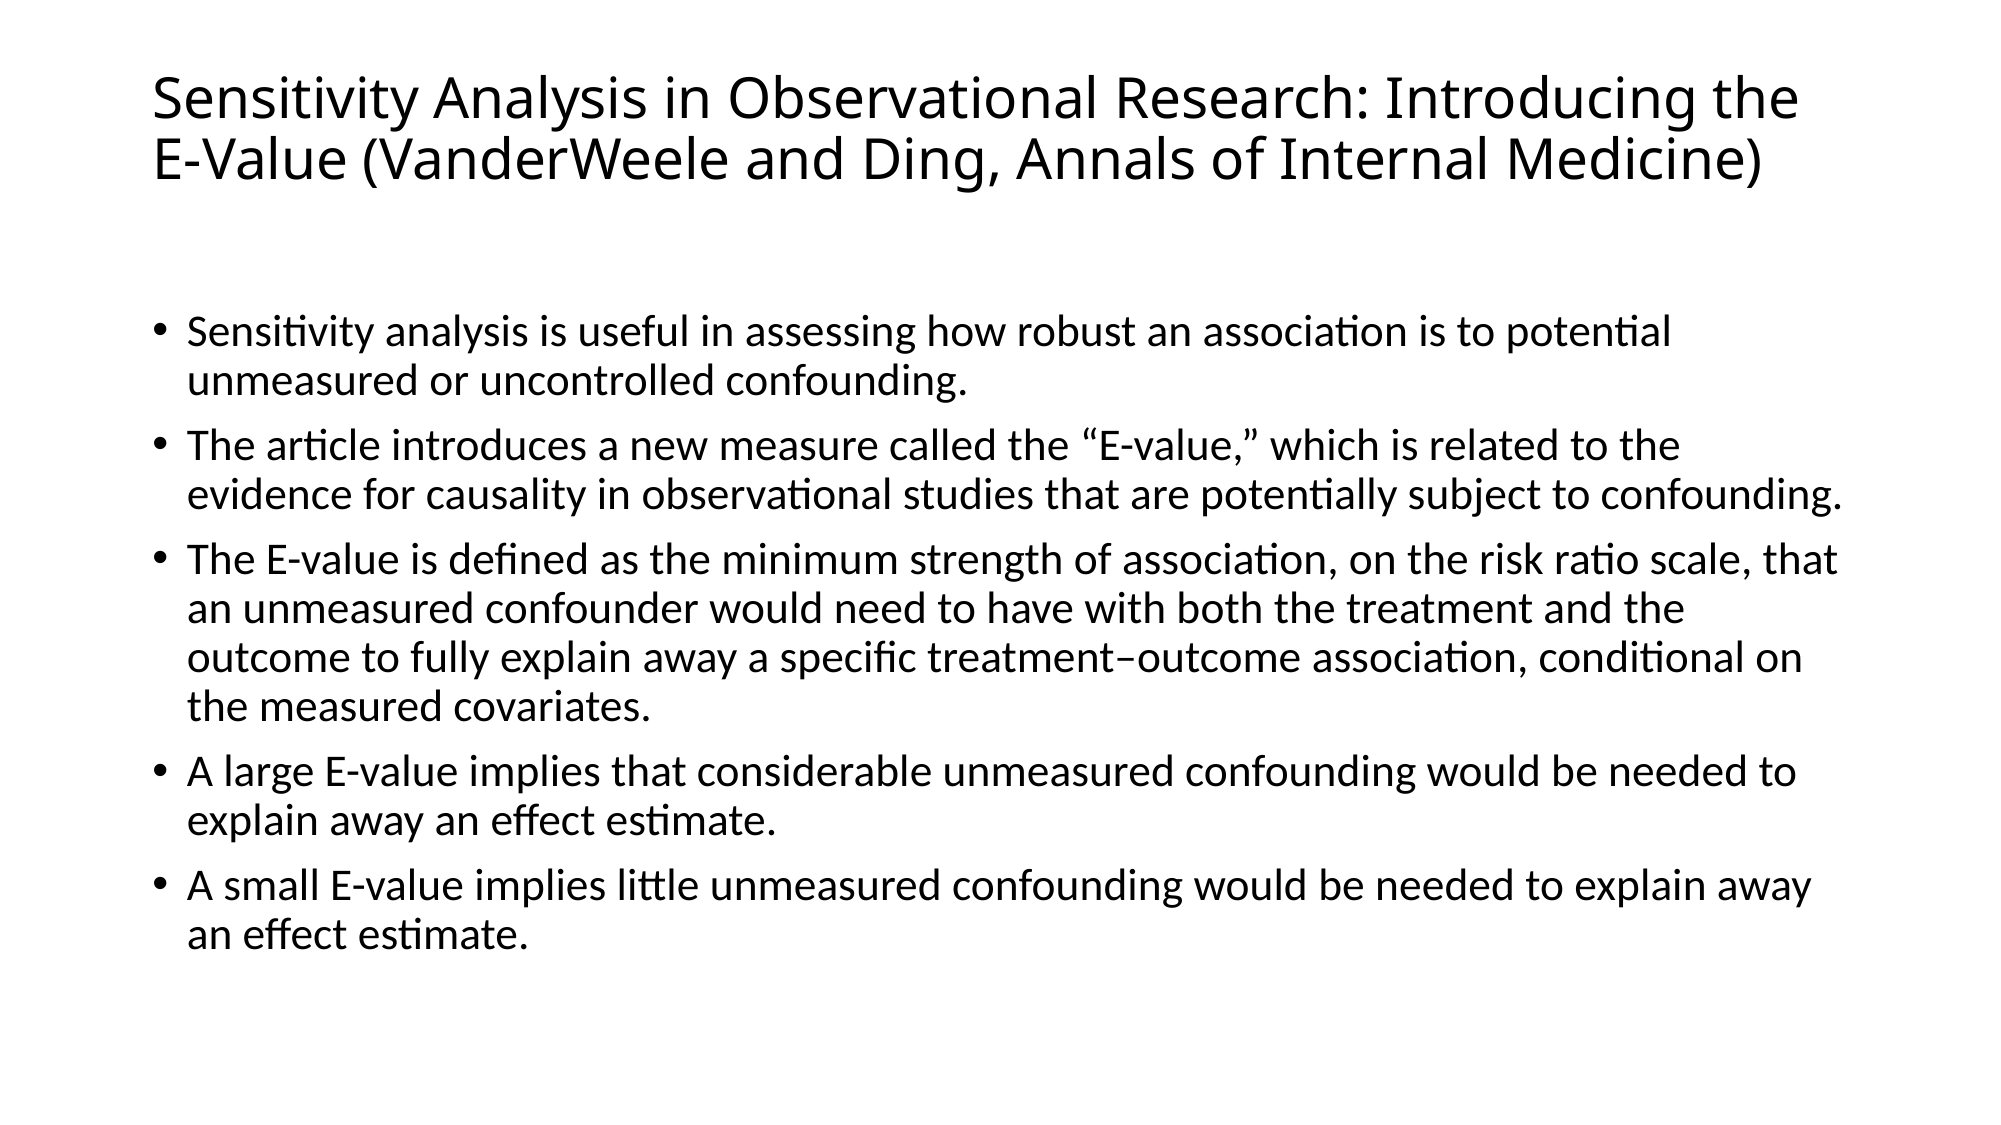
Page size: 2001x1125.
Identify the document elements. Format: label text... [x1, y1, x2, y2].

title Sensitivity Analysis in Observational Research: Introducing the E-Value (VanderWeele and Ding, Annals of Internal Medicine) [137, 59, 1863, 278]
list Sensitivity analysis is useful in assessing how robust an association is to potential unmeasured or uncontrolled confounding. The article introduces a new measure called the “E-value,” which is related to the evidence for causality in observational studies that are potentially subject to confounding. The E-value is defined as the minimum strength of association, on the risk ratio scale, that an unmeasured confounder would need to have with both the treatment and the outcome to fully explain away a specific treatment–outcome association, conditional on the measured covariates. A large E-value implies that considerable unmeasured confounding would be needed to explain away an effect estimate. A small E-value implies little unmeasured confounding would be needed to explain away an effect estimate. [137, 299, 1863, 1014]
